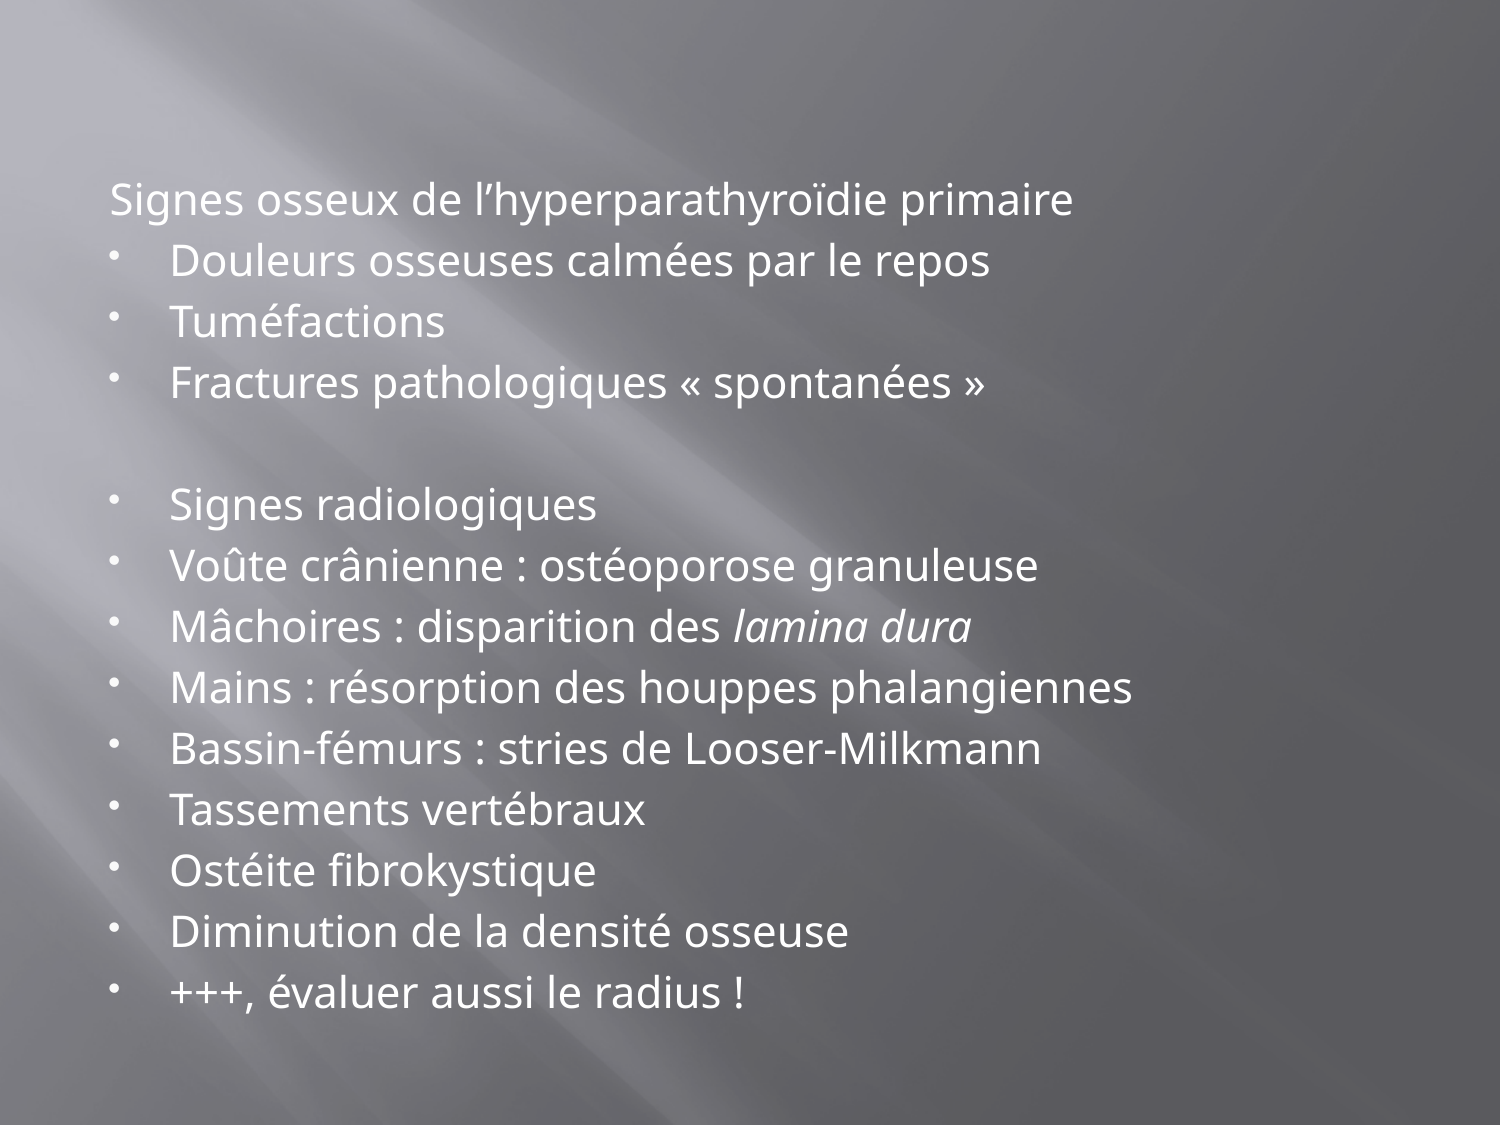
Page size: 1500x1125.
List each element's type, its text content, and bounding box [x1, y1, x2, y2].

list Signes osseux de l’hyperparathyroïdie primaire Douleurs osseuses calmées par le repos Tuméfactions Fractures pathologiques « spontanées » Signes radiologiques Voûte crânienne : ostéoporose granuleuse Mâchoires : disparition des lamina dura Mains : résorption des houppes phalangiennes Bassin-fémurs : stries de Looser-Milkmann Tassements vertébraux Ostéite fibrokystique Diminution de la densité osseuse +++, évaluer aussi le radius ! [75, 164, 1425, 1035]
